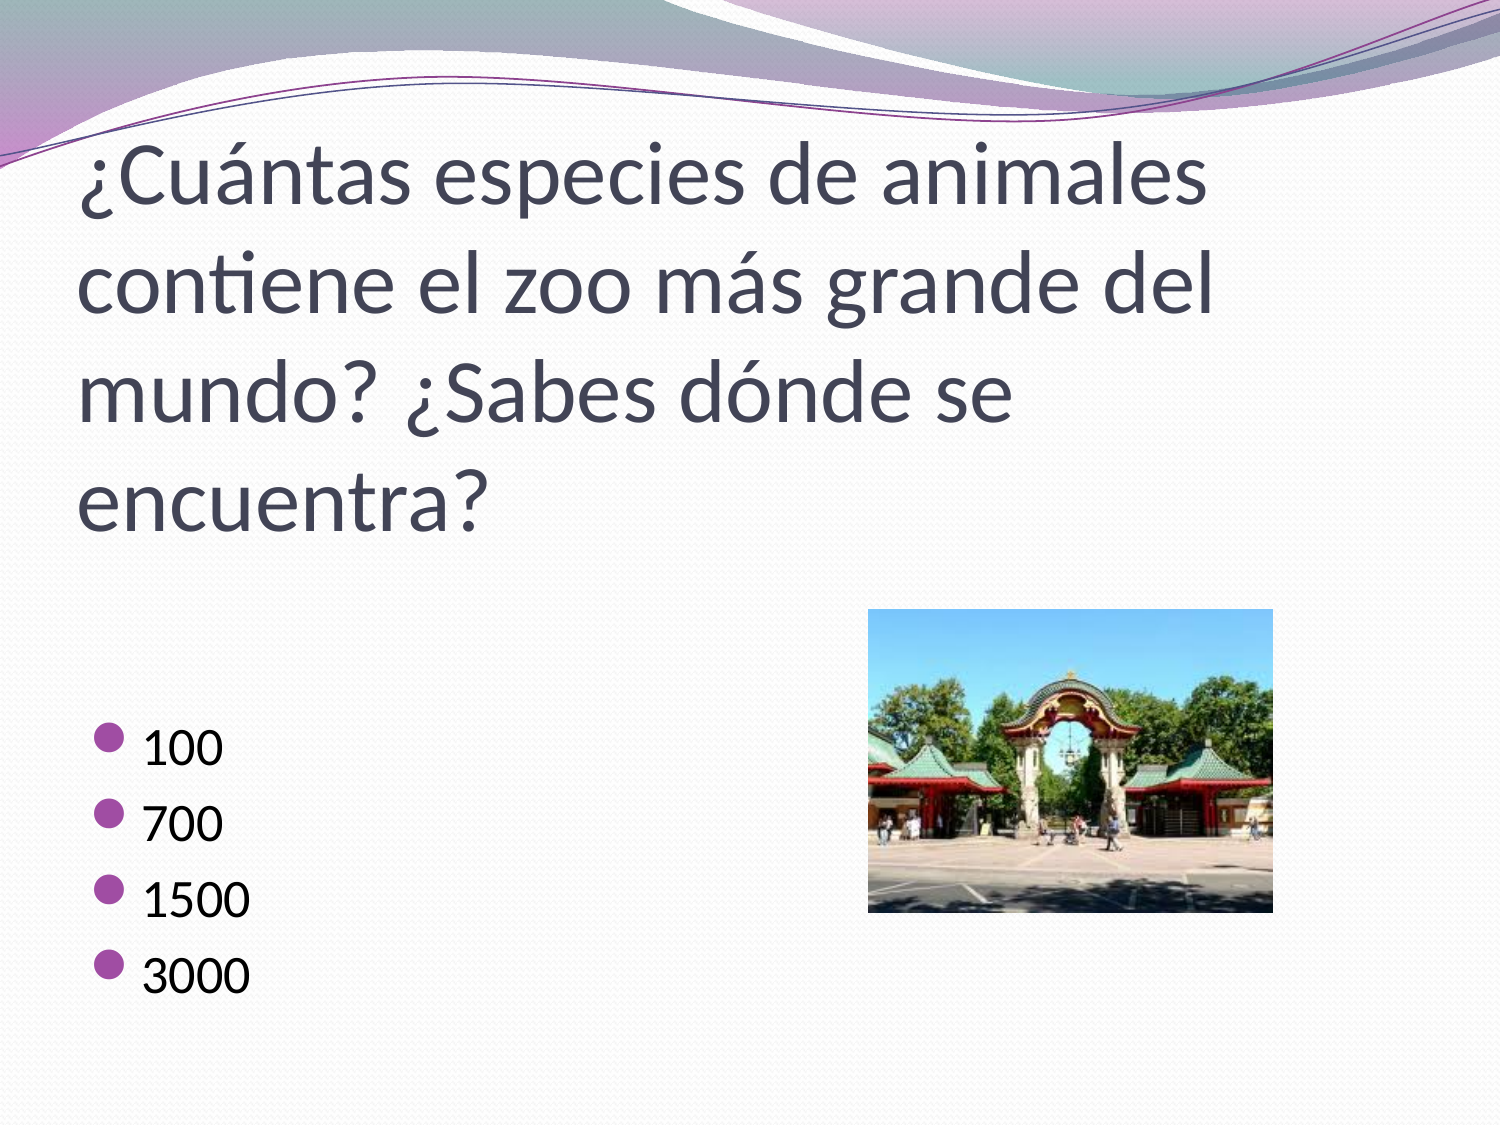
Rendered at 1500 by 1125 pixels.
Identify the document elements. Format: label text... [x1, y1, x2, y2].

picture [867, 609, 1274, 914]
title ¿Cuántas especies de animales contiene el zoo más grande del mundo? ¿Sabes dónde se encuentra? [76, 101, 1427, 550]
list 100 700 1500 3000 [75, 704, 1425, 1038]
